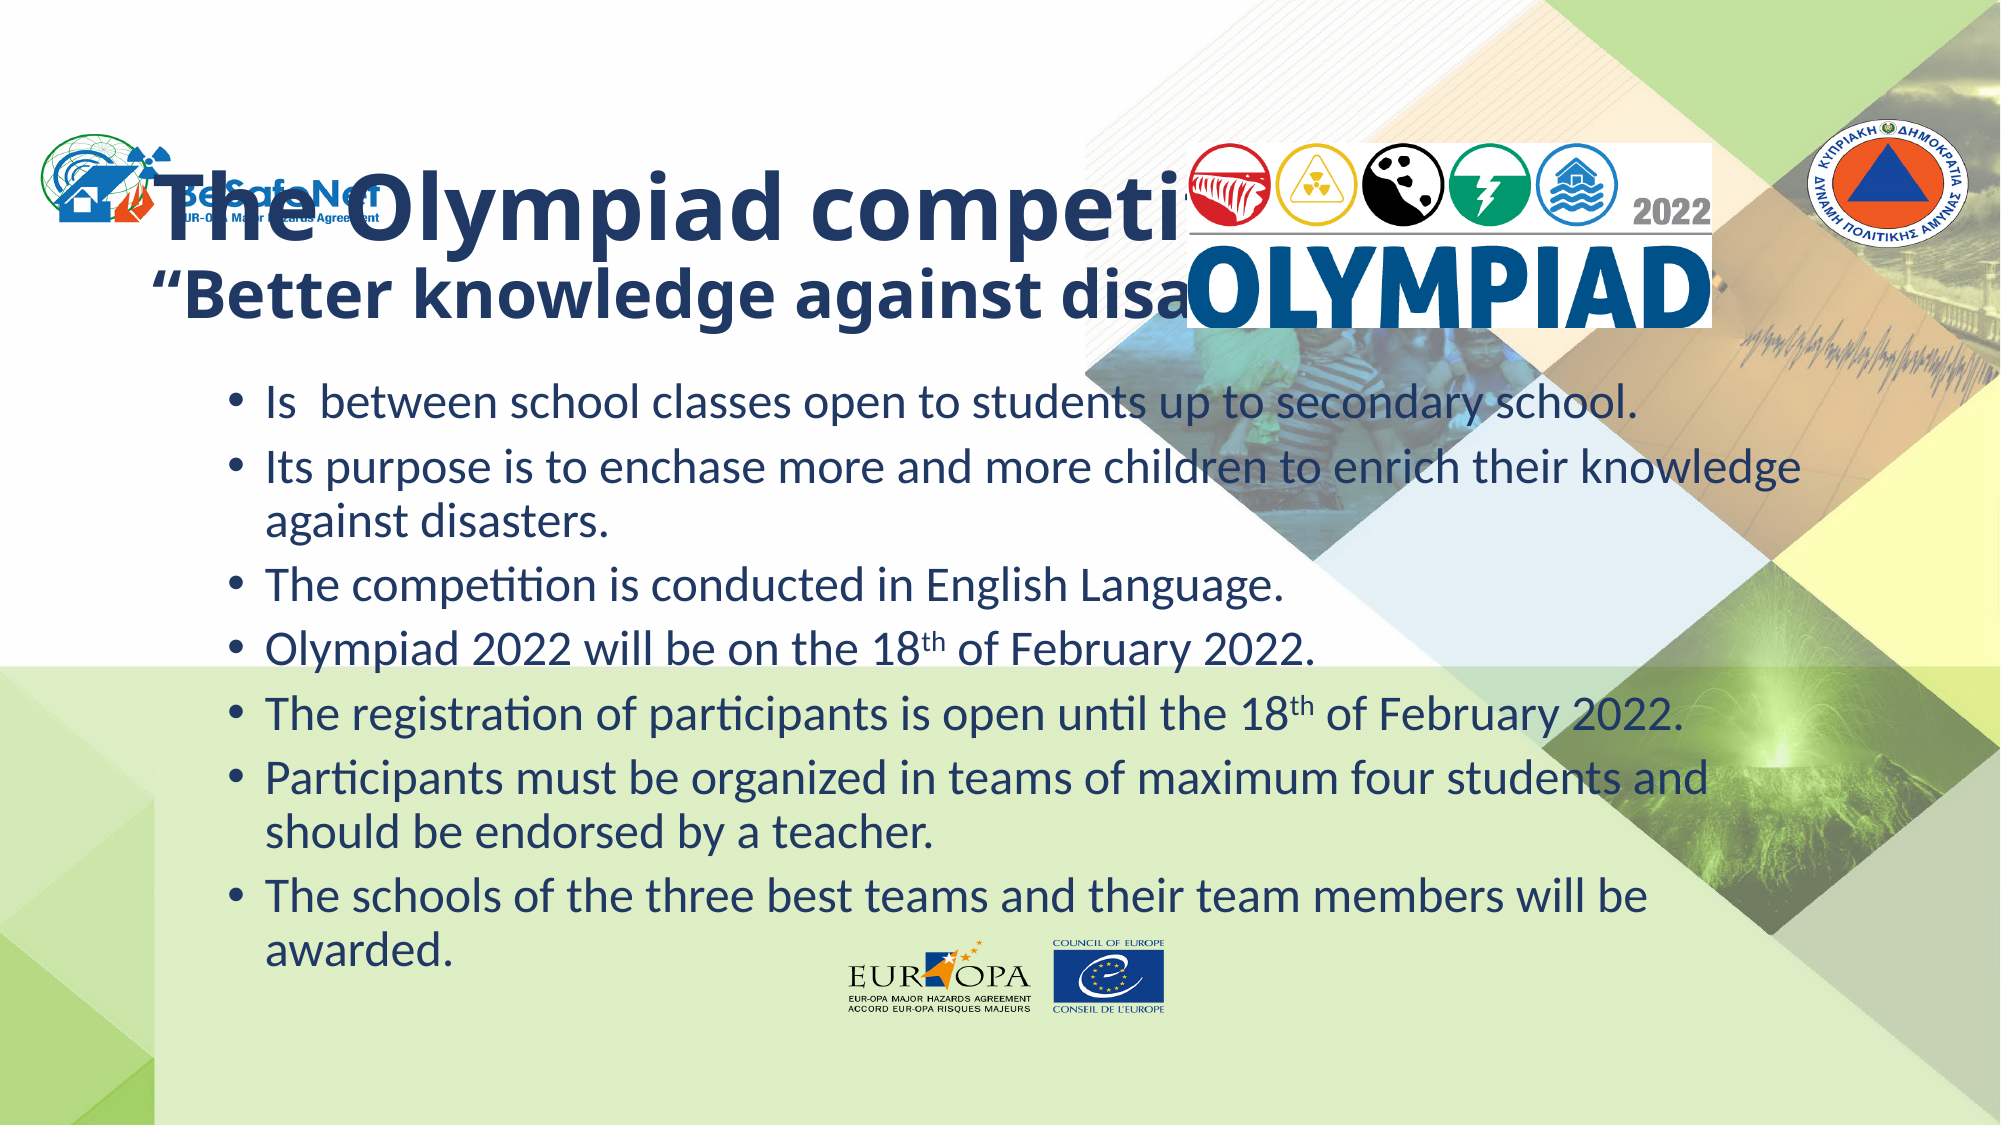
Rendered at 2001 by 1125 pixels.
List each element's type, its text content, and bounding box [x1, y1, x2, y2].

title The Olympiad competition “Better knowledge against disasters” [137, 81, 1863, 413]
list Is between school classes open to students up to secondary school. Its purpose is to enchase more and more children to enrich their knowledge against disasters. The competition is conducted in English Language. Olympiad 2022 will be on the 18th of February 2022. The registration of participants is open until the 18th of February 2022. Participants must be organized in teams of maximum four students and should be endorsed by a teacher. The schools of the three best teams and their team members will be awarded. [137, 368, 1831, 1062]
picture [0, 0, 2001, 1125]
